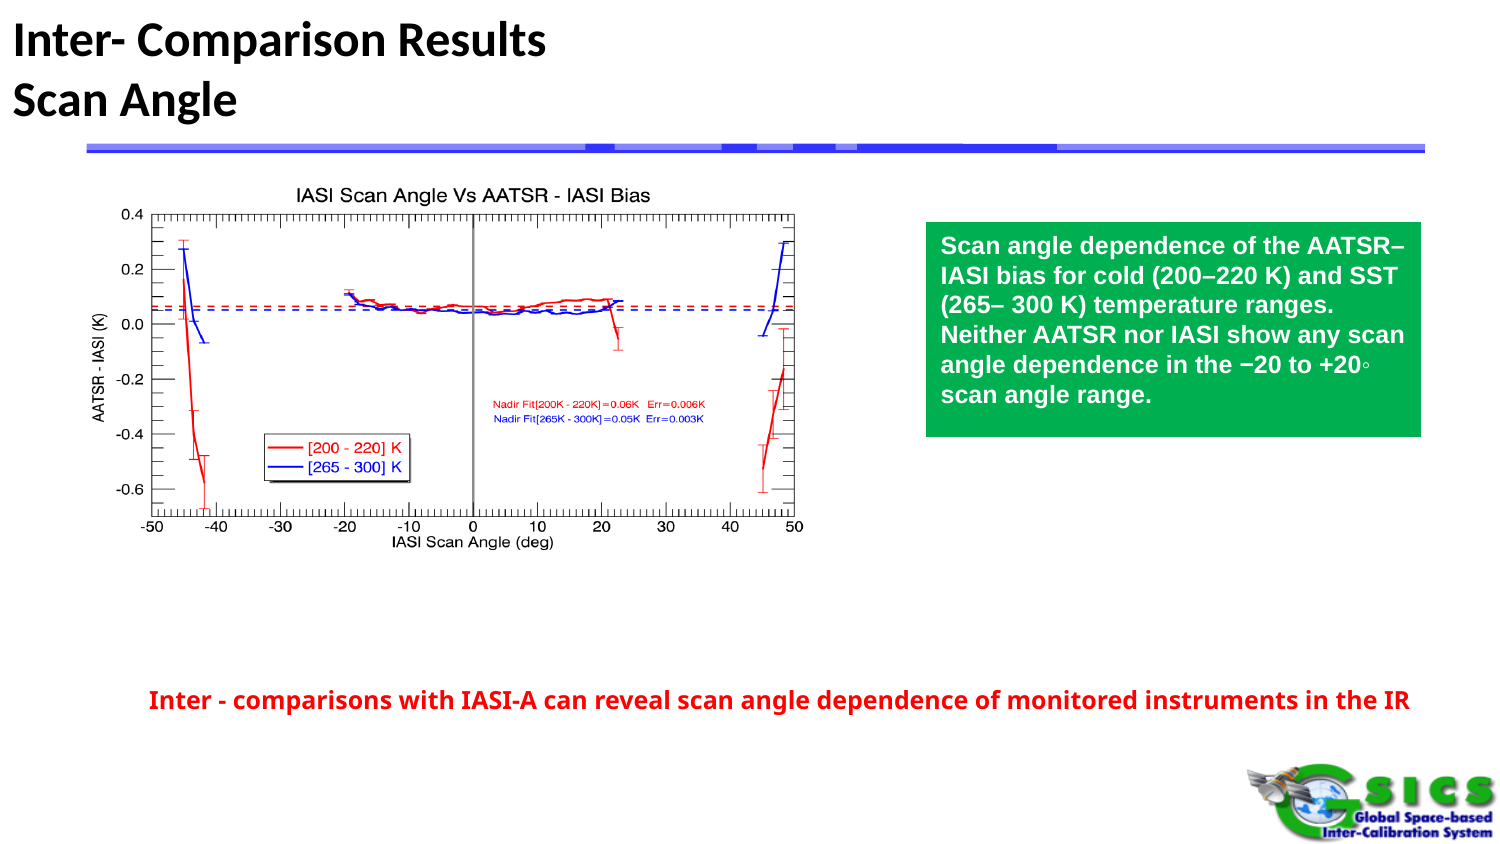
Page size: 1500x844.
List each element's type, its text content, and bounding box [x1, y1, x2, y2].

picture [1240, 758, 1500, 844]
text_box Inter- Comparison Results Scan Angle [0, 0, 1089, 118]
text_box Scan angle dependence of the AATSR–IASI bias for cold (200–220 K) and SST (265– 300 K) temperature ranges. Neither AATSR nor IASI show any scan angle dependence in the −20 to +20◦ scan angle range. [925, 221, 1422, 438]
picture [41, 165, 858, 570]
text_box Inter - comparisons with IASI-A can reveal scan angle dependence of monitored instruments in the IR [134, 676, 1428, 722]
